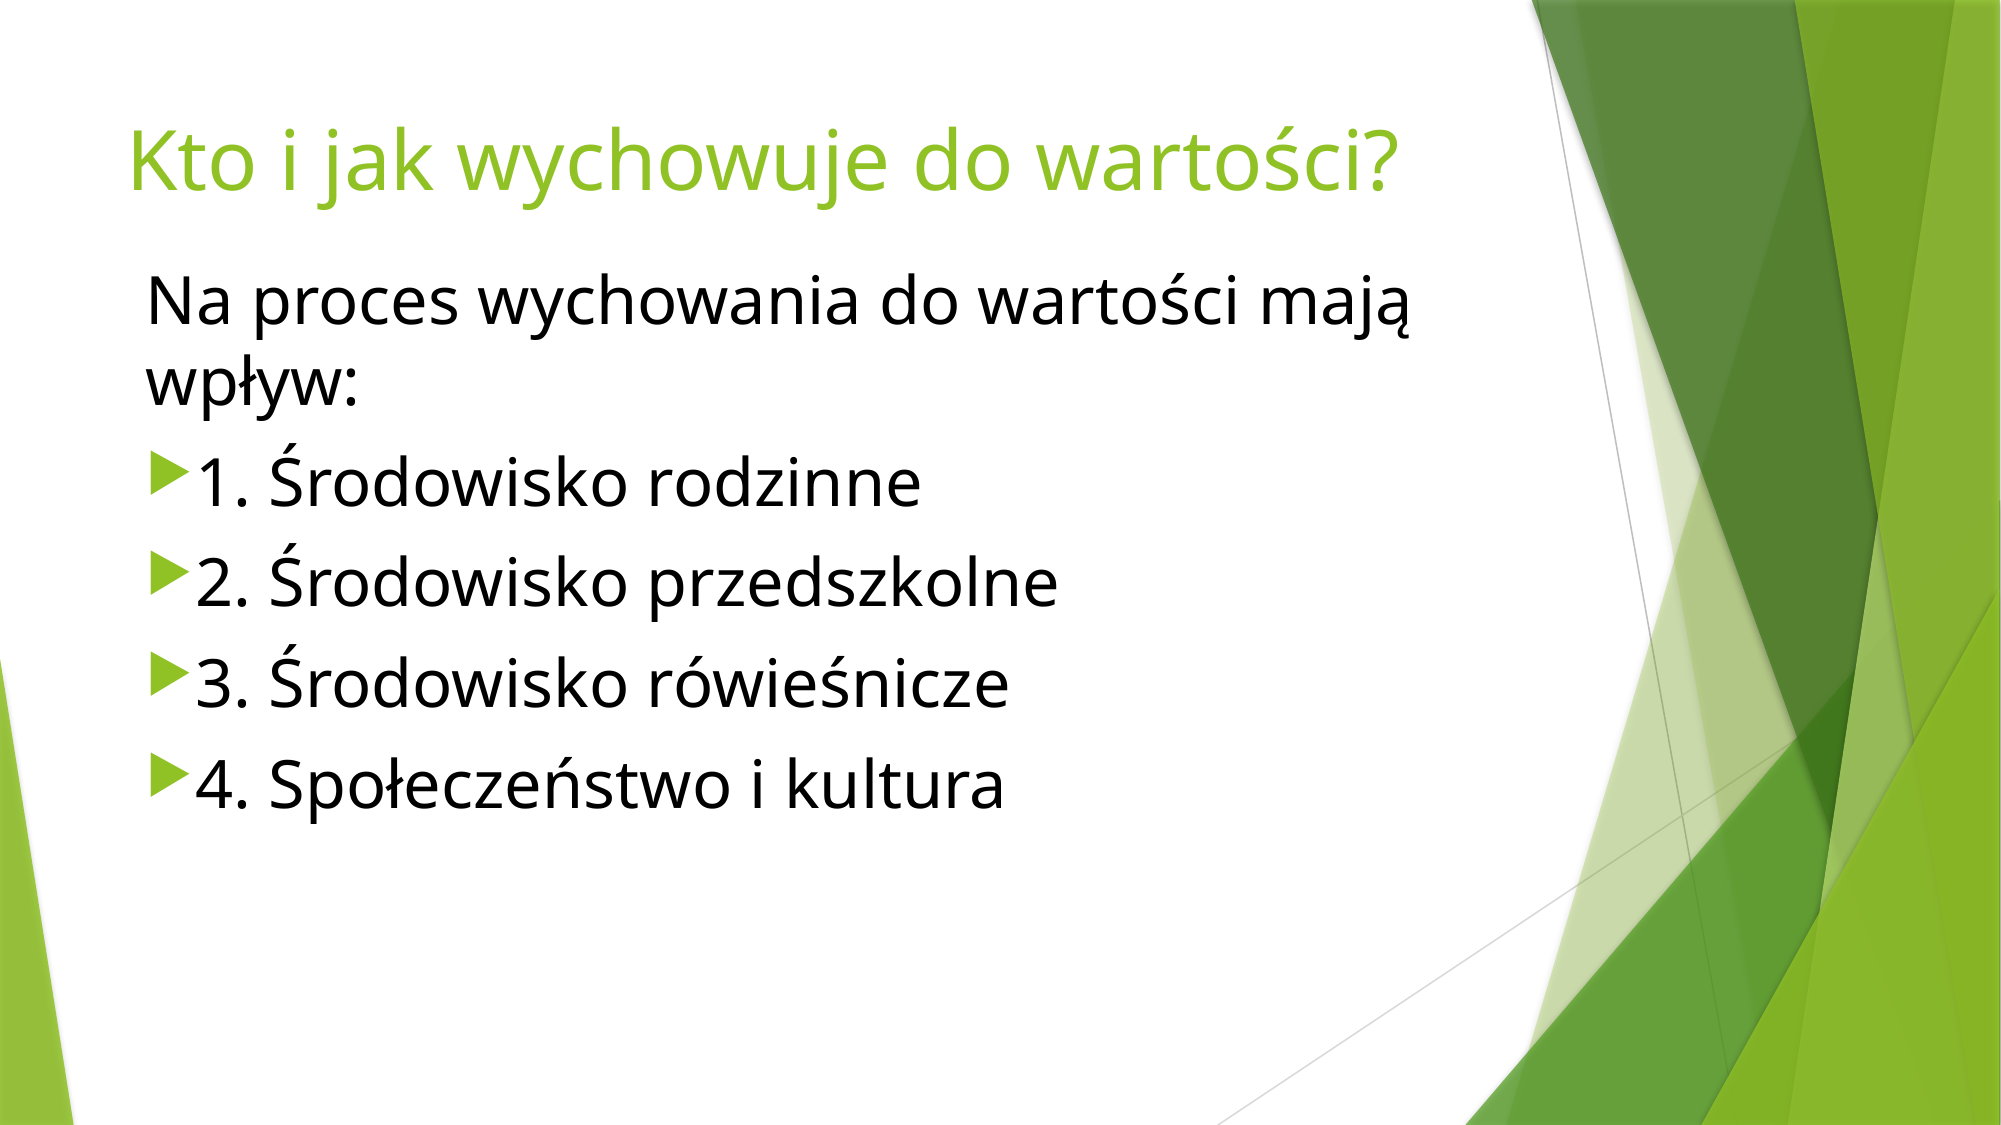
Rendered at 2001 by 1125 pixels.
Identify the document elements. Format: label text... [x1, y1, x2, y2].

list Na proces wychowania do wartości mają wpływ: 1. Środowisko rodzinne 2. Środowisko przedszkolne 3. Środowisko rówieśnicze 4. Społeczeństwo i kultura [130, 250, 1542, 888]
title Kto i jak wychowuje do wartości? [110, 99, 1522, 251]
